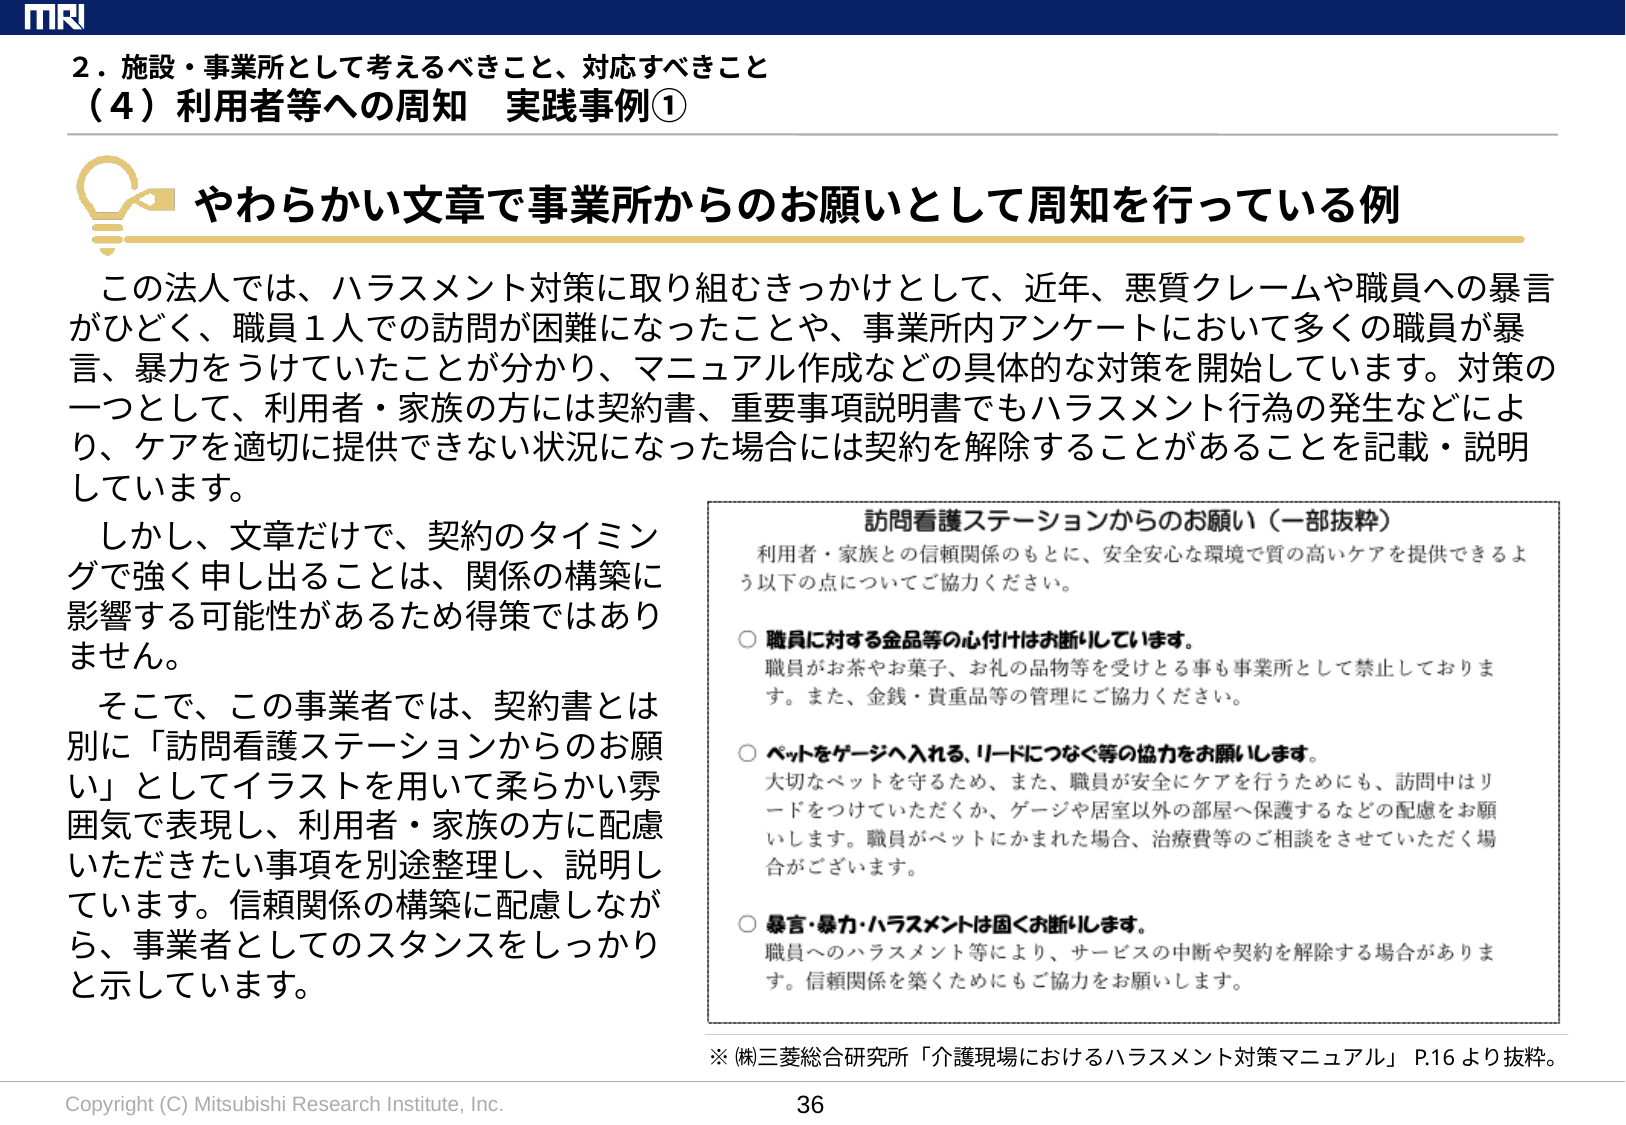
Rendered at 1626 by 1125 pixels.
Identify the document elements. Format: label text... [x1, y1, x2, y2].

text_box しかし、文章だけで、契約のタイミングで強く申し出ることは、関係の構築に影響する可能性があるため得策ではありません。 そこで、この事業者では、契約書とは別に「訪問看護ステーションからのお願い」としてイラストを用いて柔らかい雰囲気で表現し、利用者・家族の方に配慮いただきたい事項を別途整理し、説明しています。信頼関係の構築に配慮しながら、事業者としてのスタンスをしっかりと示しています。 [66, 515, 678, 1005]
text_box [66, 148, 1540, 262]
title ２．施設・事業所として考えるべきこと、対応すべきこと （４）利用者等への周知 実践事例① [67, 42, 1558, 135]
picture [704, 494, 1569, 1036]
text_box この法人では、ハラスメント対策に取り組むきっかけとして、近年、悪質クレームや職員への暴言がひどく、職員１人での訪問が困難になったことや、事業所内アンケートにおいて多くの職員が暴言、暴力をうけていたことが分かり、マニュアル作成などの具体的な対策を開始しています。対策の一つとして、利用者・家族の方には契約書、重要事項説明書でもハラスメント行為の発生などにより、ケアを適切に提供できない状況になった場合には契約を解除することがあることを記載・説明しています。 [68, 267, 1558, 507]
text_box ※㈱三菱総合研究所「介護現場におけるハラスメント対策マニュアル」P.16より抜粋。 [704, 1043, 1569, 1071]
